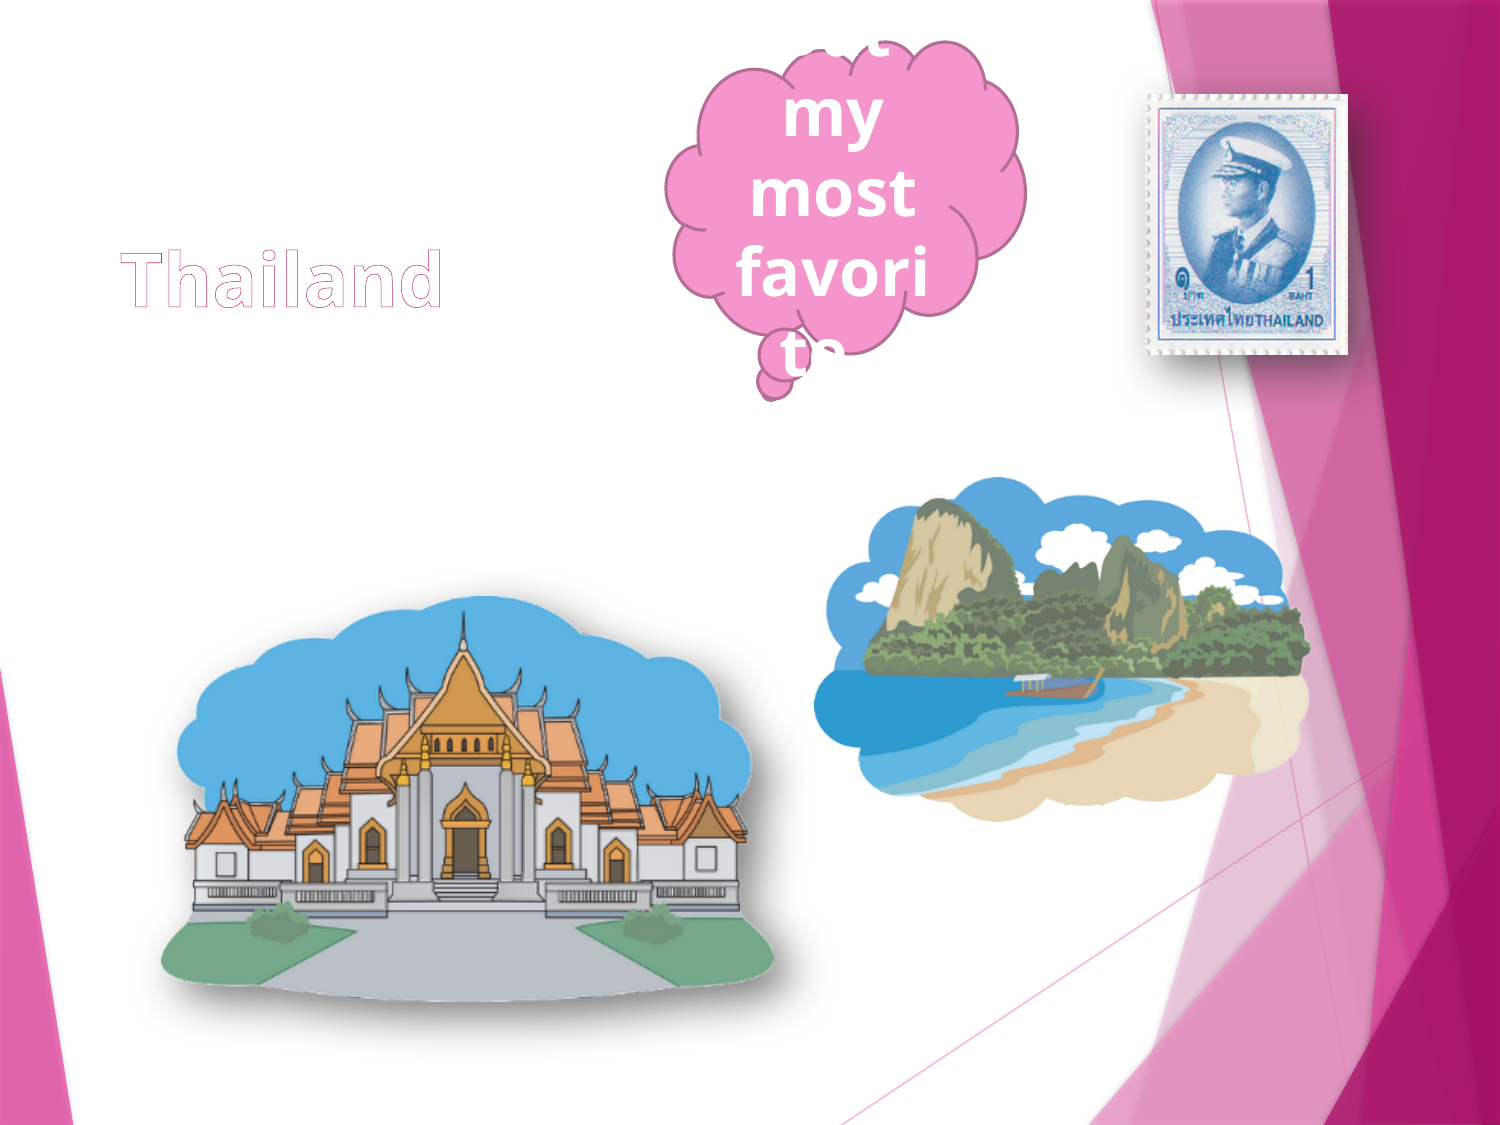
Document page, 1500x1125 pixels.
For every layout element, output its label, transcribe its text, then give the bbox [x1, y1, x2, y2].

title Thailand [104, 224, 1146, 442]
text_box But my most favorite.. [664, 40, 1028, 224]
picture [160, 596, 775, 1002]
picture [1145, 93, 1348, 356]
picture [813, 476, 1312, 823]
